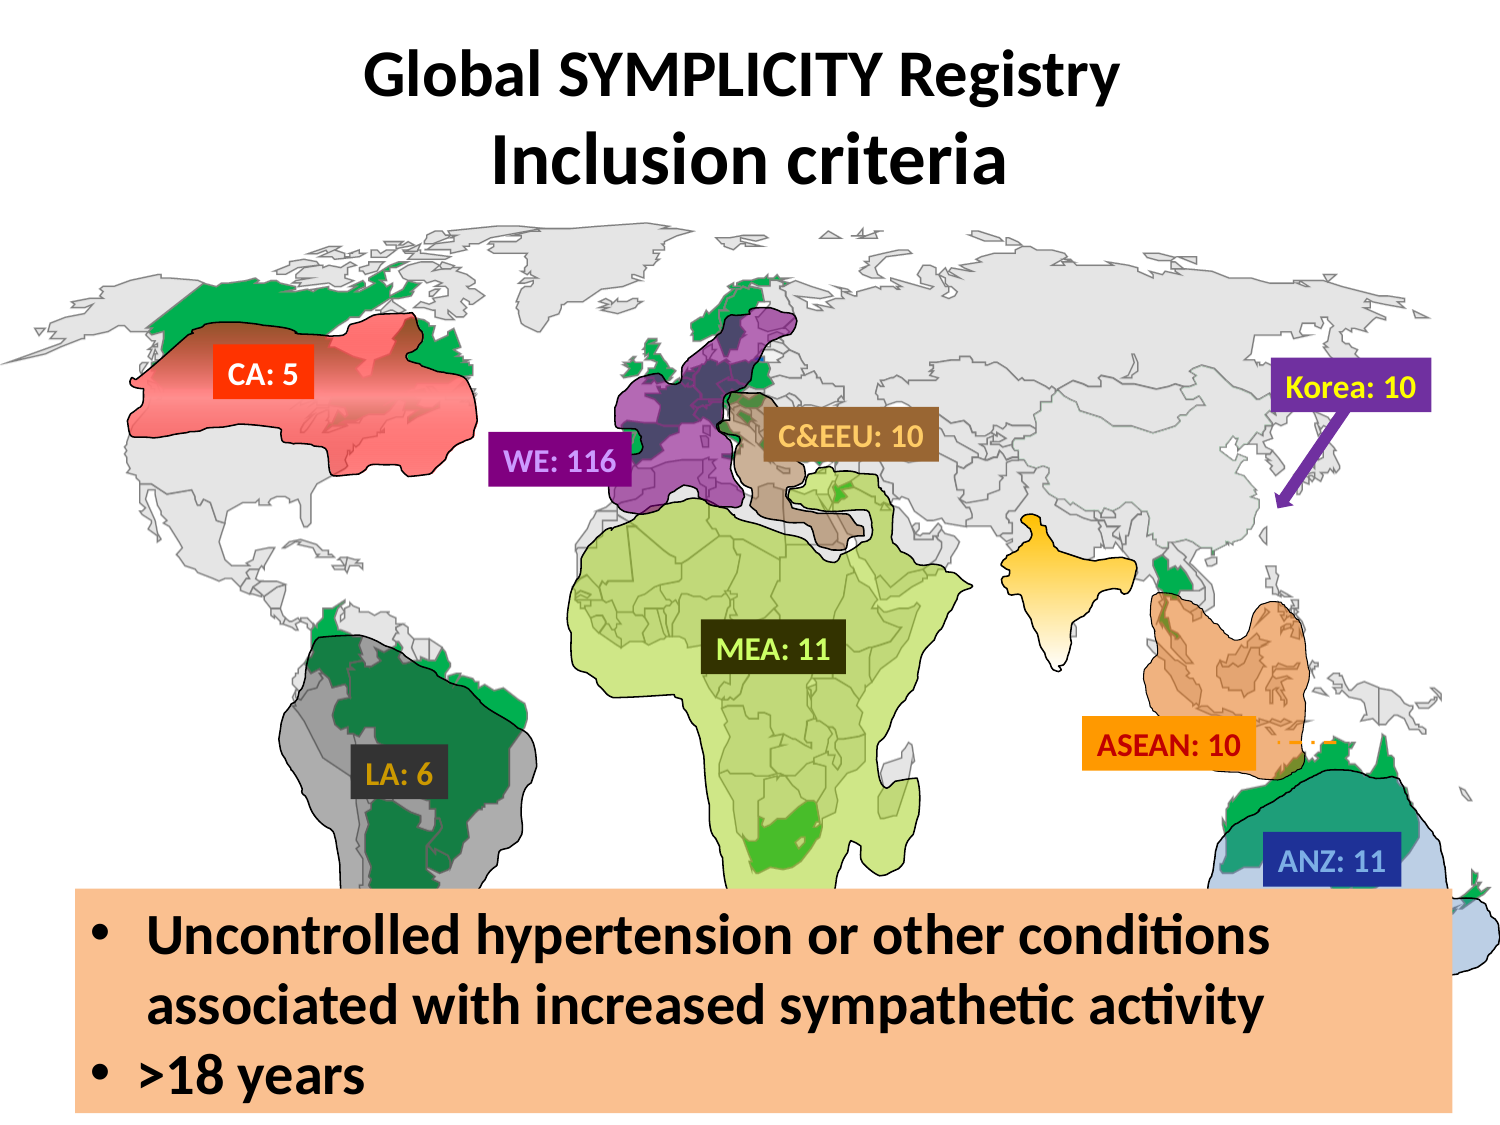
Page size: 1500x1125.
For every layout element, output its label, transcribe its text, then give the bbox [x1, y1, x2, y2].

title Global SYMPLICITY Registry Inclusion criteria [75, 34, 1425, 195]
picture [0, 215, 1500, 1024]
text_box Uncontrolled hypertension or other conditions associated with increased sympathetic activity >18 years [75, 1032, 1453, 1114]
